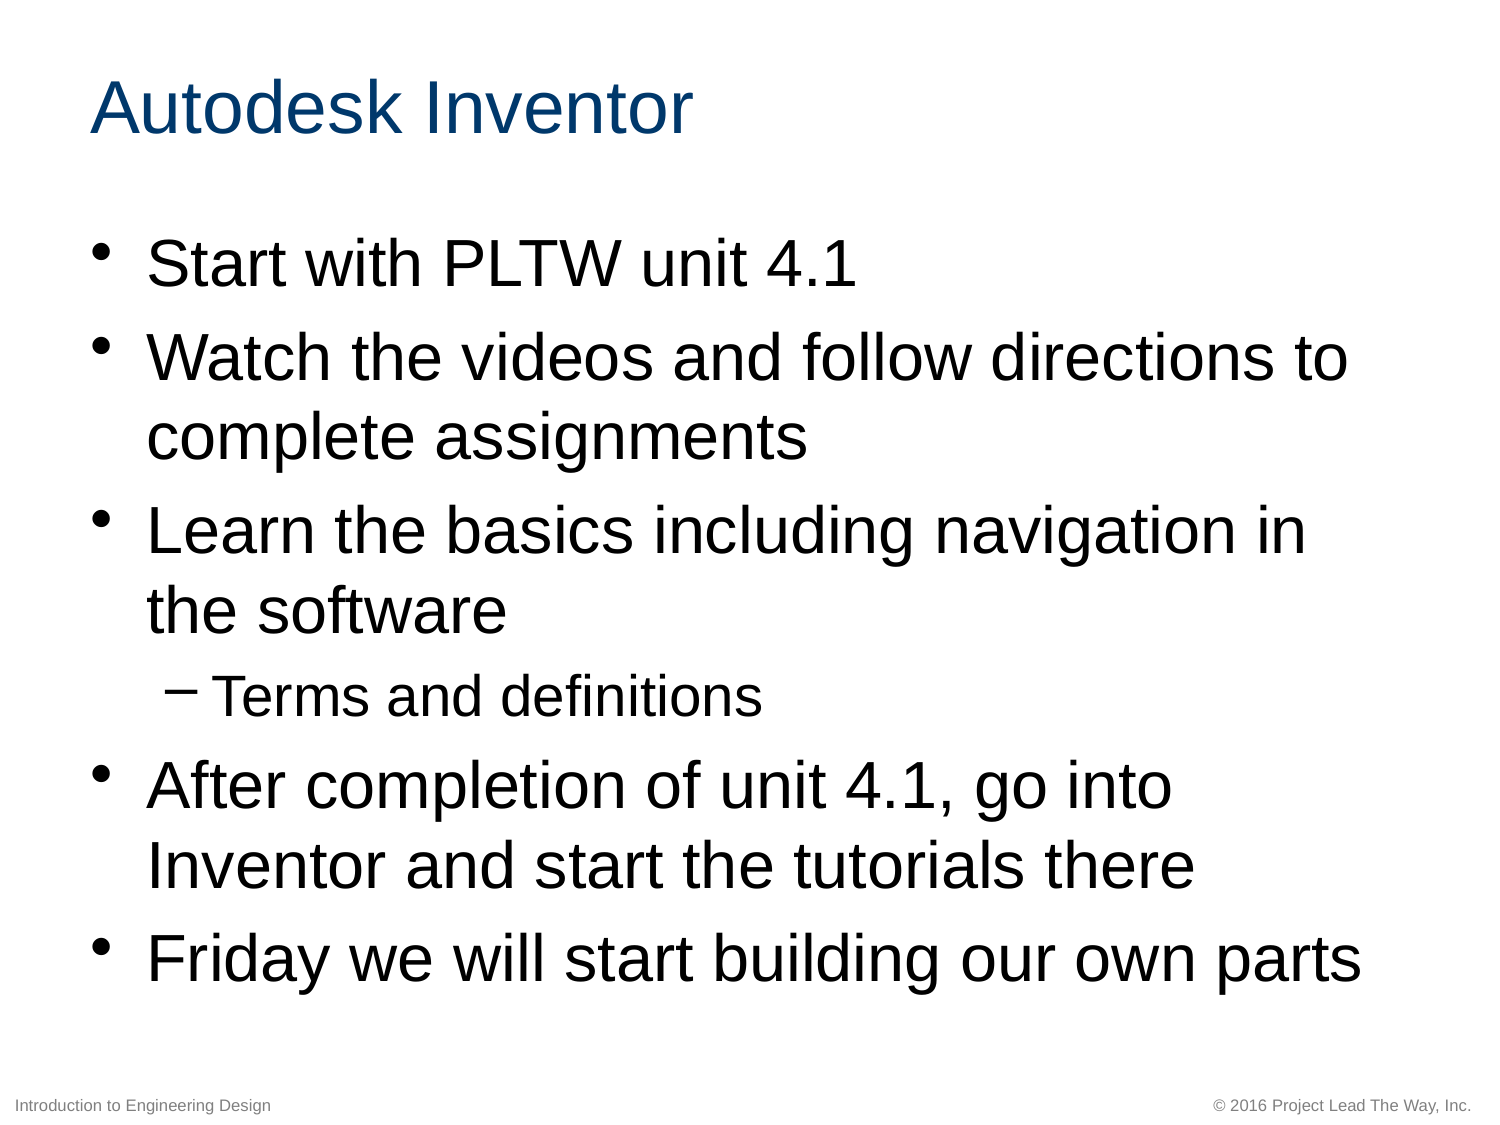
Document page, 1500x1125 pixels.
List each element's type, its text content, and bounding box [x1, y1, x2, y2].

title Autodesk Inventor [74, 44, 1426, 163]
list Start with PLTW unit 4.1 Watch the videos and follow directions to complete assignments Learn the basics including navigation in the software Terms and definitions After completion of unit 4.1, go into Inventor and start the tutorials there Friday we will start building our own parts [74, 212, 1426, 1006]
